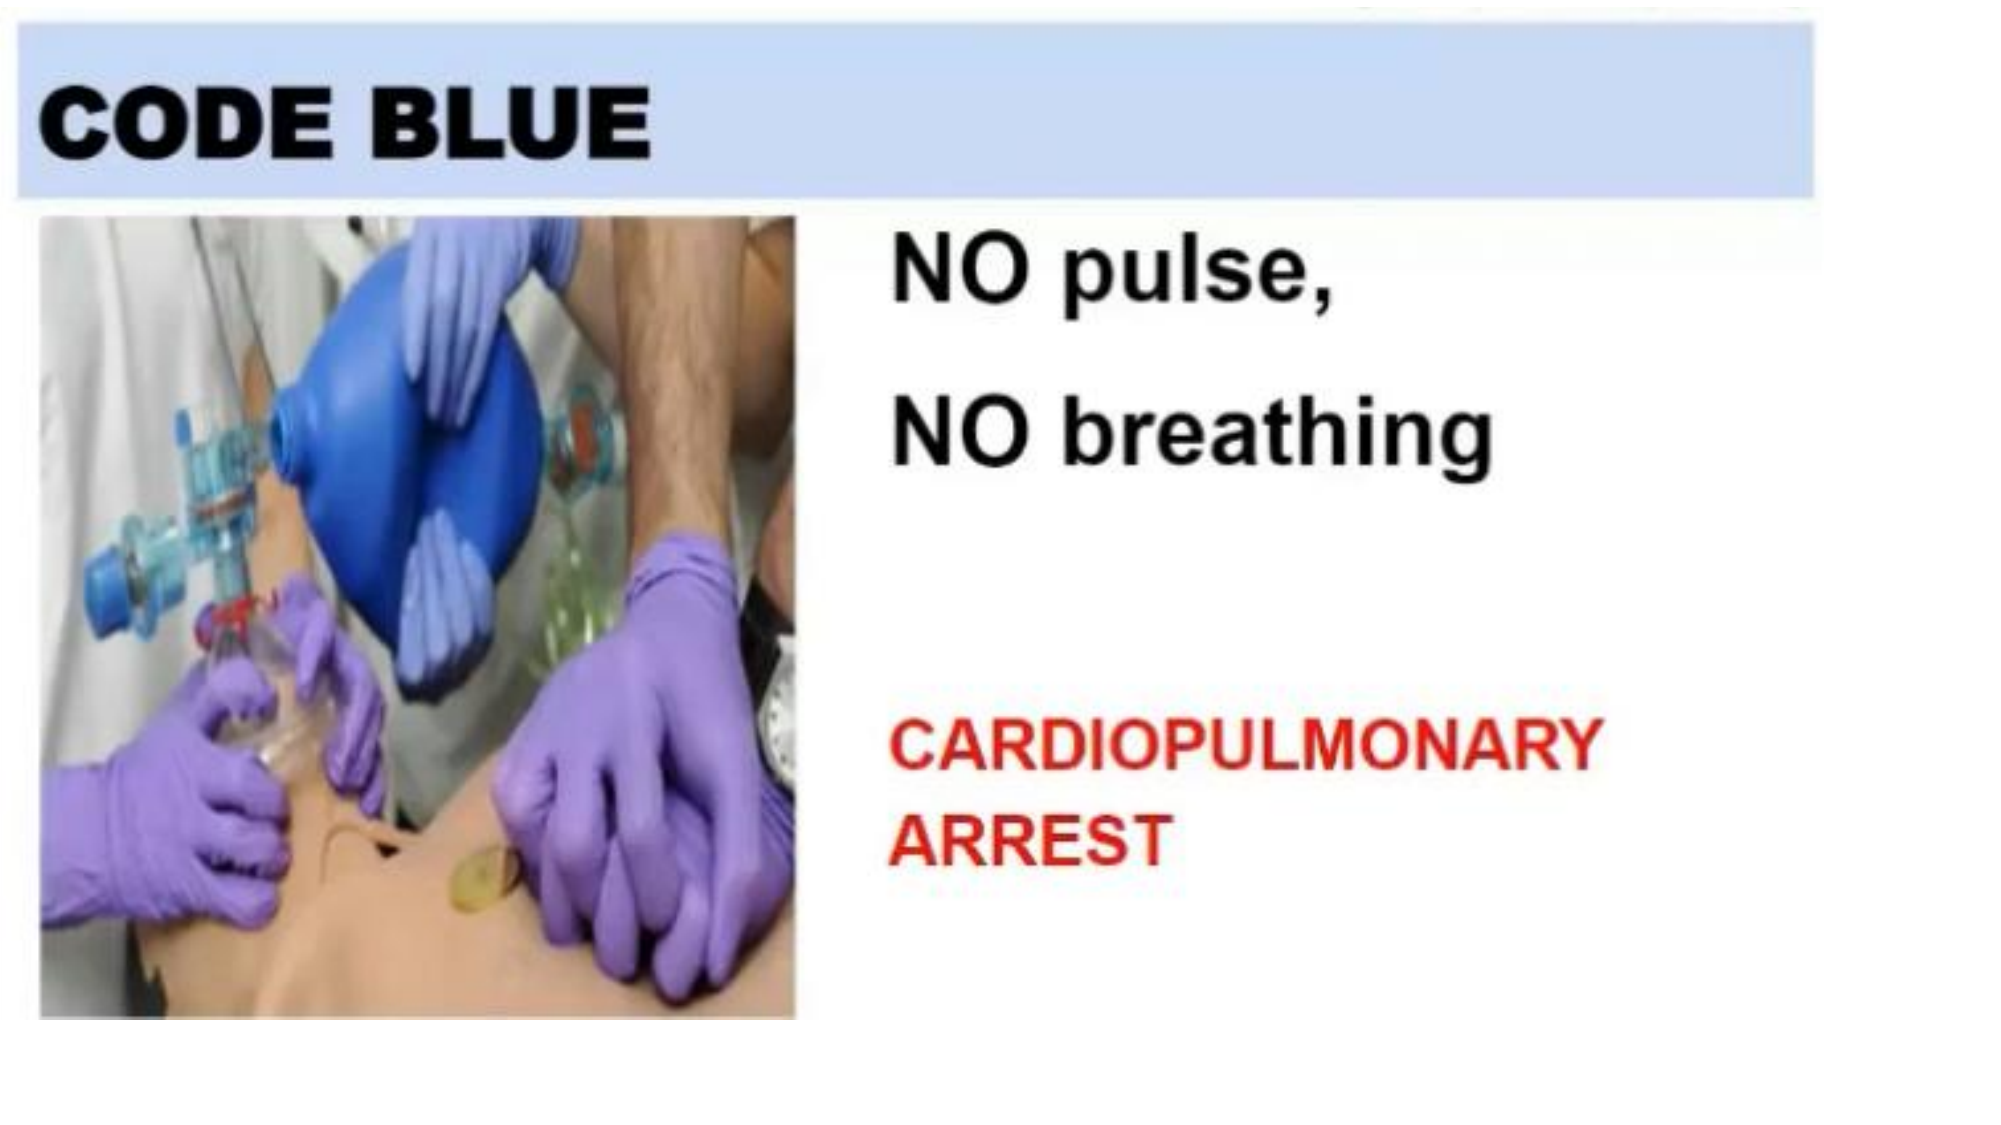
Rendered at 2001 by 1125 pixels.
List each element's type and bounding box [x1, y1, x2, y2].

list [0, 6, 1824, 1020]
